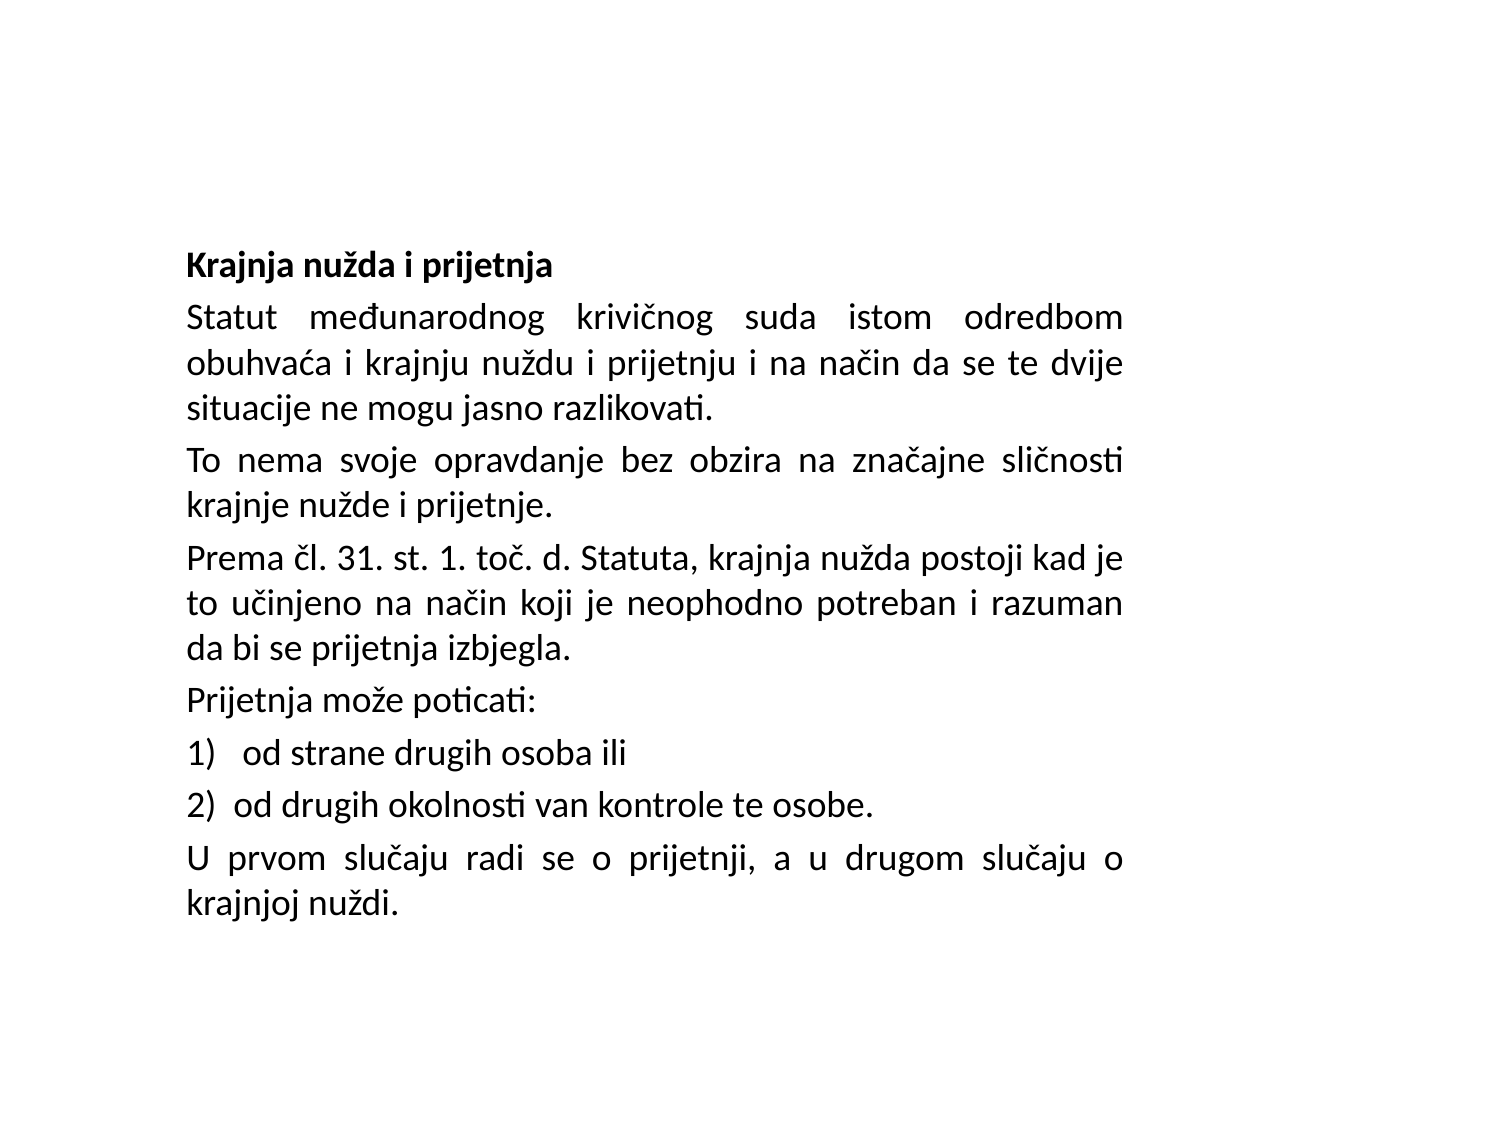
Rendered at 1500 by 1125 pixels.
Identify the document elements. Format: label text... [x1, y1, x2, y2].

list Krajnja nužda i prijetnja Statut međunarodnog krivičnog suda istom odredbom obuhvaća i krajnju nuždu i prijetnju i na način da se te dvije situacije ne mogu jasno razlikovati. To nema svoje opravdanje bez obzira na značajne sličnosti krajnje nužde i prijetnje. Prema čl. 31. st. 1. toč. d. Statuta, krajnja nužda postoji kad je to učinjeno na način koji je neophodno potreban i razuman da bi se prijetnja izbjegla. Prijetnja može poticati: od strane drugih osoba ili 2) od drugih okolnosti van kontrole te osobe. U prvom slučaju radi se o prijetnji, a u drugom slučaju o krajnjoj nuždi. [171, 232, 1140, 1005]
